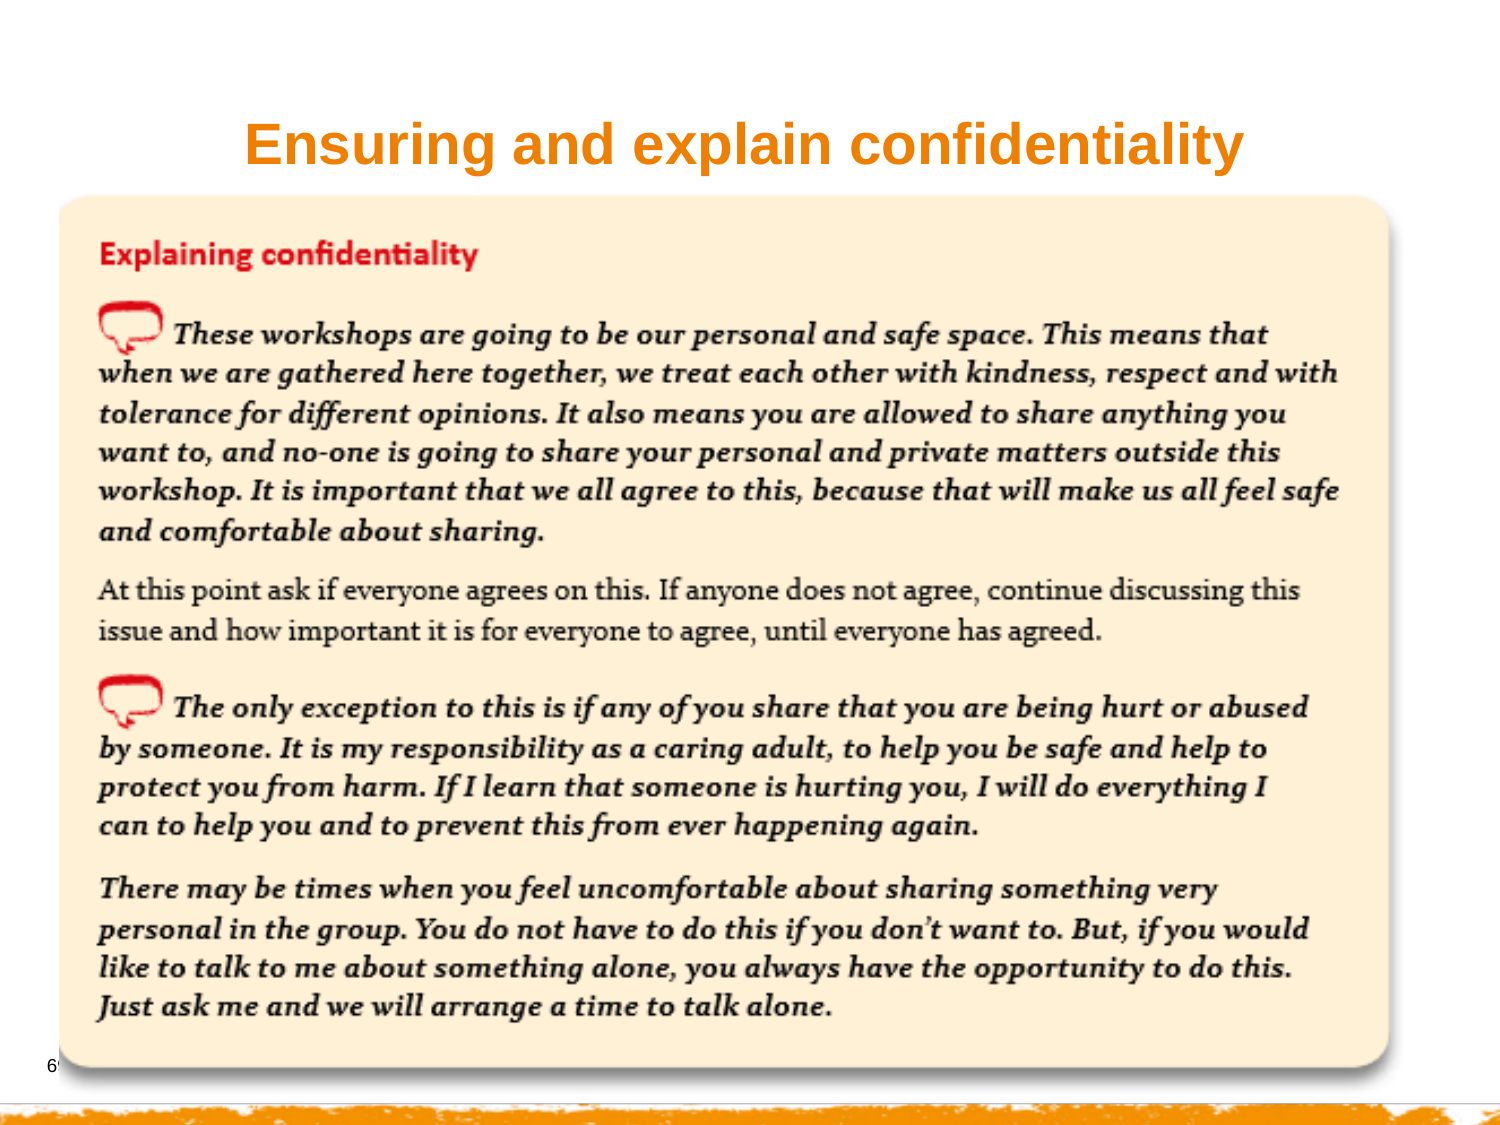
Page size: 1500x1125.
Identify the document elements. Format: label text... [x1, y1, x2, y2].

list Ensuring and explain confidentiality [46, 106, 1460, 272]
picture [59, 193, 1441, 1100]
